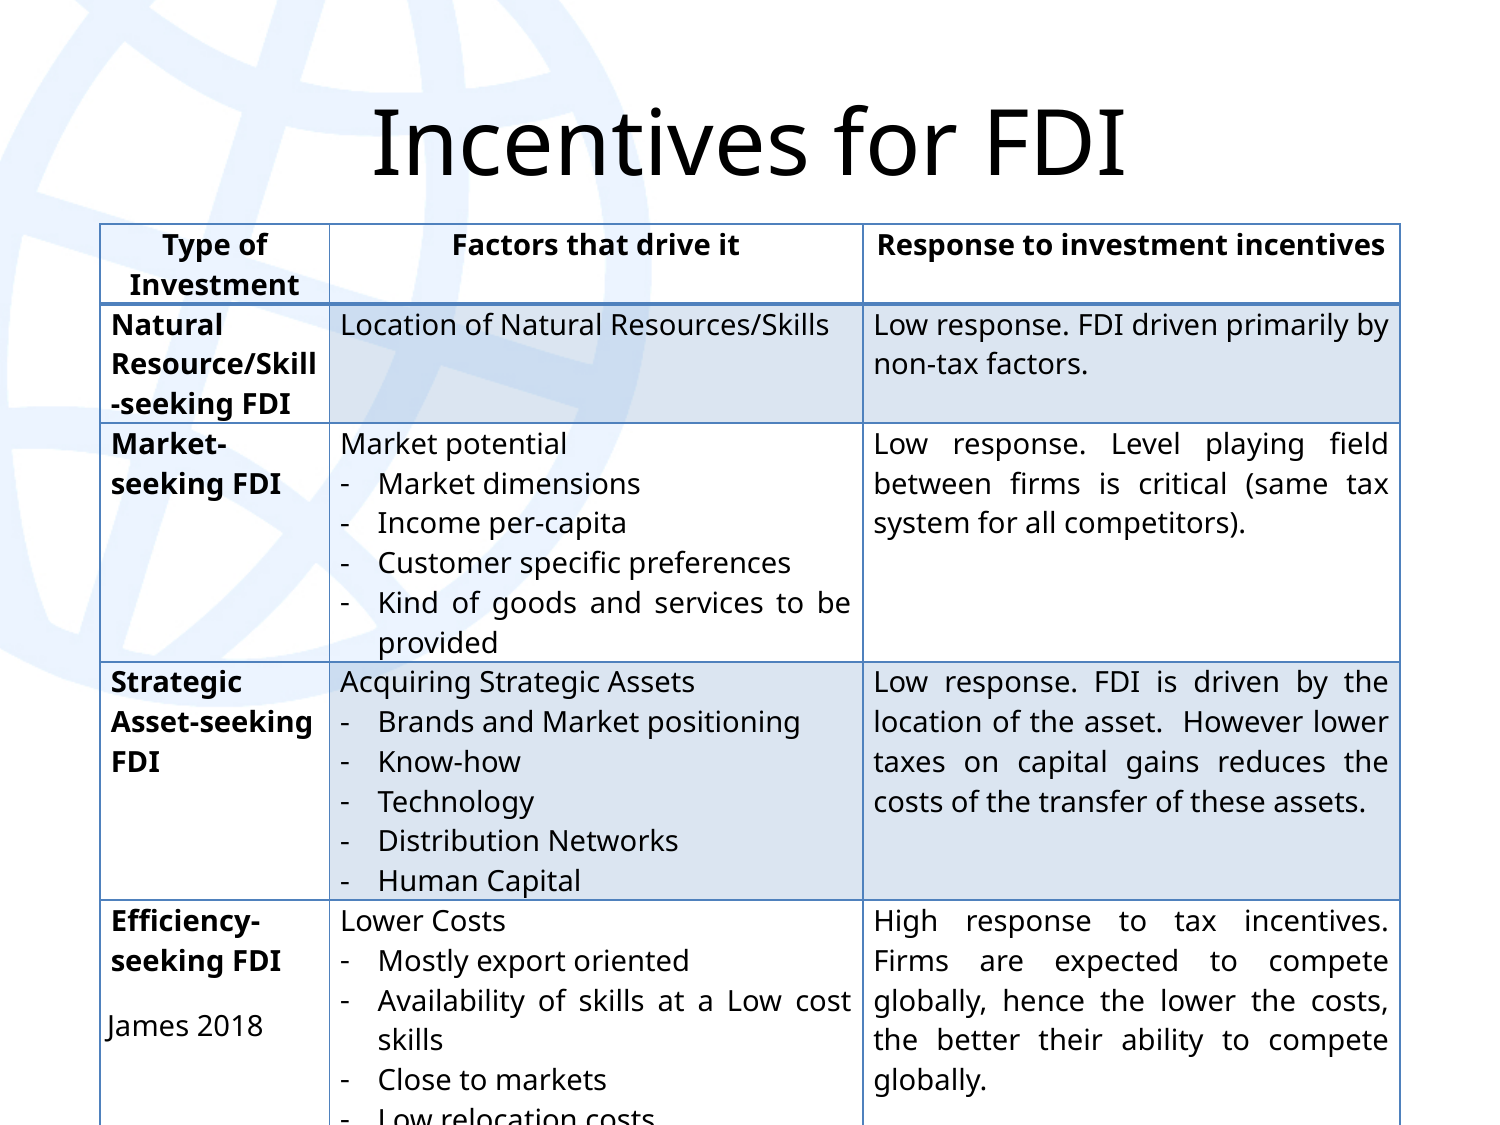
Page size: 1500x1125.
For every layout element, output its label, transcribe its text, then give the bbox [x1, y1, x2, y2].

table_header Type of Investment [101, 225, 329, 302]
table_cell Low response. FDI driven primarily by non-tax factors. [864, 306, 1399, 422]
table_cell Low response. Level playing field between firms is critical (same tax system for all competitors). [864, 424, 1399, 661]
text_box James 2018 [92, 999, 279, 1050]
picture [0, 0, 1500, 1125]
table_cell Lower Costs Mostly export oriented Availability of skills at a Low cost skills Close to markets Low relocation costs [330, 901, 862, 1125]
table_cell Market potential Market dimensions Income per-capita Customer specific preferences Kind of goods and services to be provided [330, 424, 862, 661]
table_cell Location of Natural Resources/Skills [330, 306, 862, 422]
table_header Response to investment incentives [864, 225, 1399, 302]
table_header Factors that drive it [330, 225, 862, 302]
table_cell Low response. FDI is driven by the location of the asset. However lower taxes on capital gains reduces the costs of the transfer of these assets. [864, 663, 1399, 899]
table_cell Efficiency-seeking FDI [101, 901, 329, 1125]
table_cell Strategic Asset-seeking FDI [101, 663, 329, 899]
table_cell Acquiring Strategic Assets Brands and Market positioning Know-how Technology Distribution Networks Human Capital [330, 663, 862, 899]
table_cell High response to tax incentives. Firms are expected to compete globally, hence the lower the costs, the better their ability to compete globally. [864, 901, 1399, 1125]
title Incentives for FDI [75, 45, 1425, 233]
table_cell Natural Resource/Skill-seeking FDI [101, 306, 329, 422]
table_cell Market-seeking FDI [101, 424, 329, 661]
